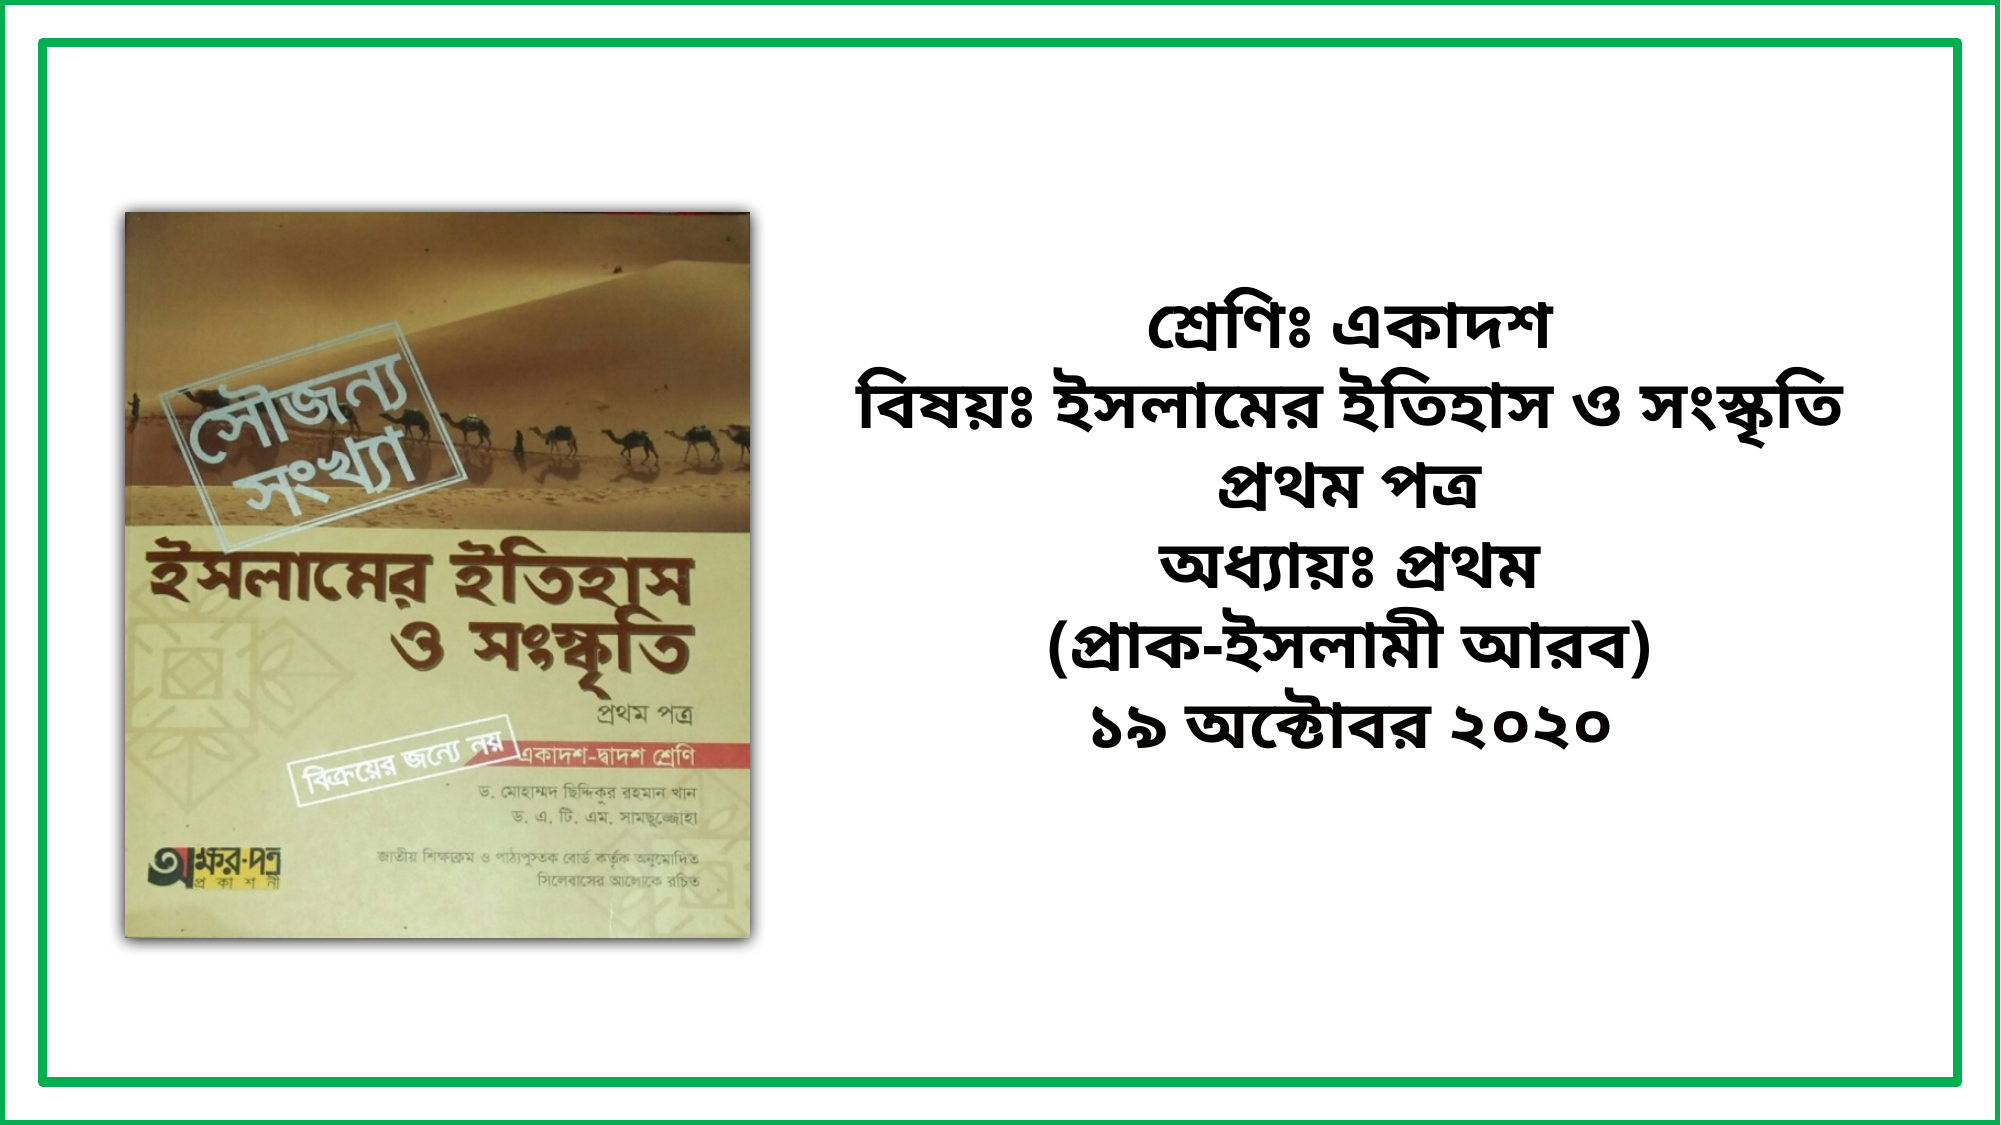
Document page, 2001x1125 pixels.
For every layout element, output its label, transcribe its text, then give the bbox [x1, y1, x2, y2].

picture [124, 212, 751, 938]
text_box [0, 0, 2000, 1125]
text_box শ্রেণিঃ একাদশ বিষয়ঃ ইসলামের ইতিহাস ও সংস্কৃতি প্রথম পত্র অধ্যায়ঃ প্রথম (প্রাক-ইসলামী আরব) ১৯ অক্টোবর ২০২০ [824, 274, 1875, 850]
